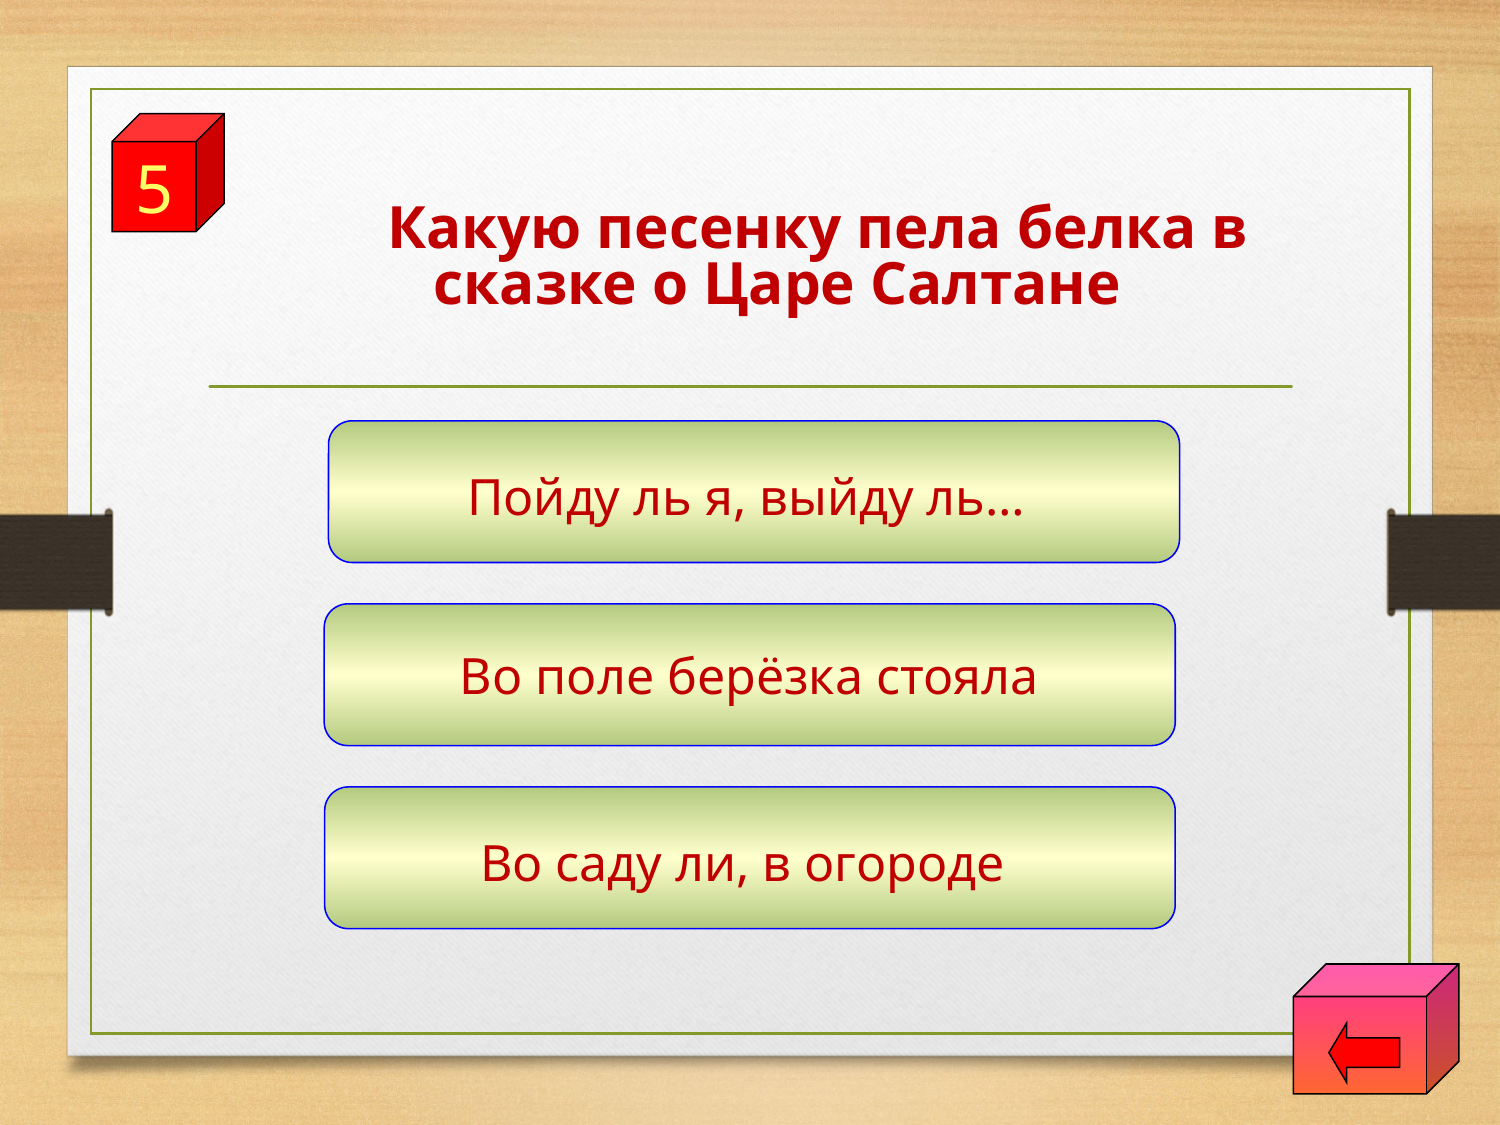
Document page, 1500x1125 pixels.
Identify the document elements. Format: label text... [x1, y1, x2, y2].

picture [0, 0, 1500, 1125]
text_box 5 [112, 113, 225, 232]
text_box Во поле берёзка стояла [324, 603, 1176, 746]
list Какую песенку пела белка в сказке о Царе Салтане [372, 196, 1294, 338]
text_box Пойду ль я, выйду ль… [328, 420, 1180, 563]
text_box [1293, 963, 1459, 1095]
text_box Во саду ли, в огороде [324, 786, 1176, 929]
